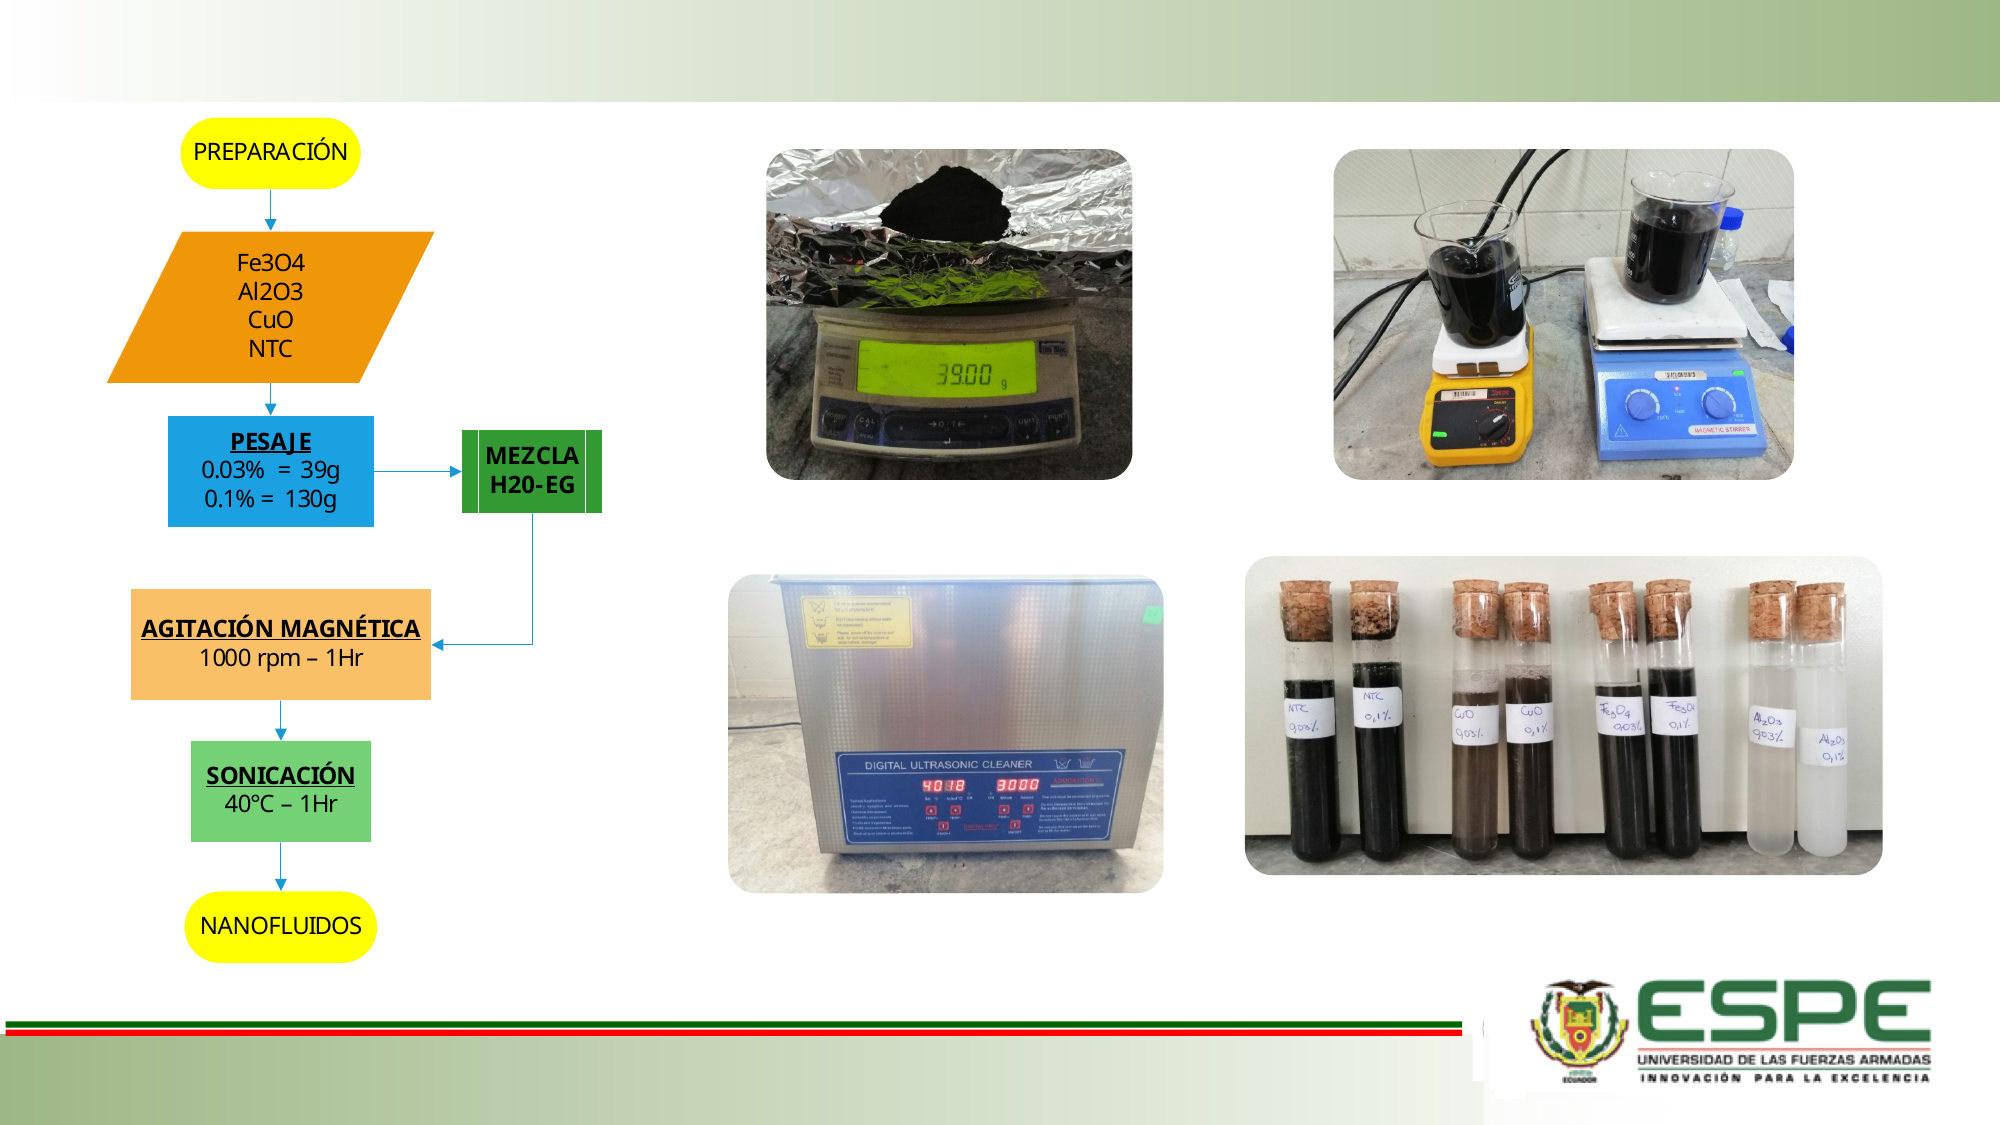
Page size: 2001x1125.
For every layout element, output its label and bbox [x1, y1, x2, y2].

picture [766, 148, 1133, 481]
picture [727, 574, 1164, 894]
picture [1333, 148, 1795, 481]
picture [1244, 555, 1883, 876]
picture [102, 113, 604, 966]
picture [1472, 940, 1977, 1125]
